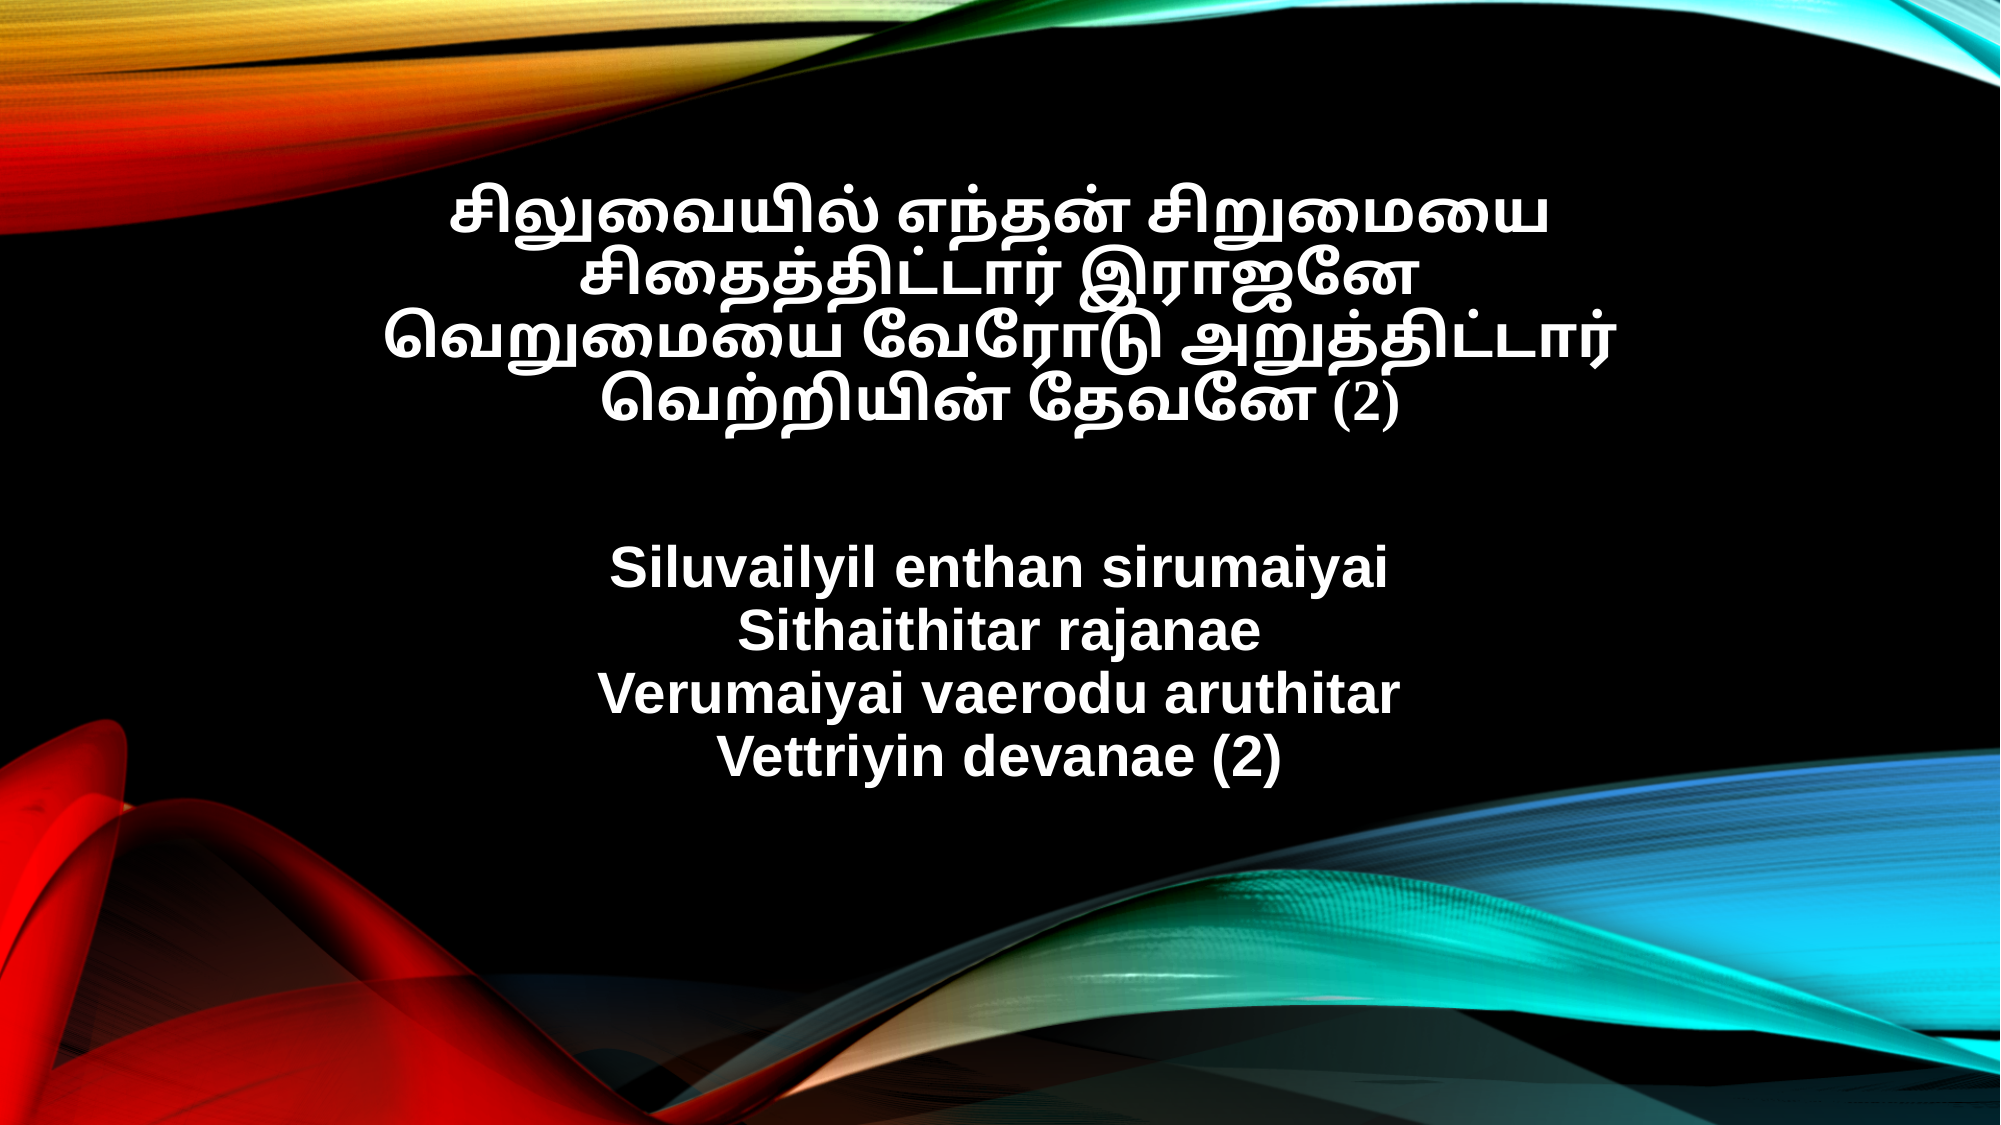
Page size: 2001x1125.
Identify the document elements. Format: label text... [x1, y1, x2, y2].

subtitle சிலுவையில் எந்தன் சிறுமையை சிதைத்திட்டார் இராஜனே வெறுமையை வேரோடு அறுத்திட்டார் வெற்றியின் தேவனே (2) Siluvailyil enthan sirumaiyai Sithaithitar rajanae Verumaiyai vaerodu aruthitar Vettriyin devanae (2) [0, 0, 2000, 1125]
